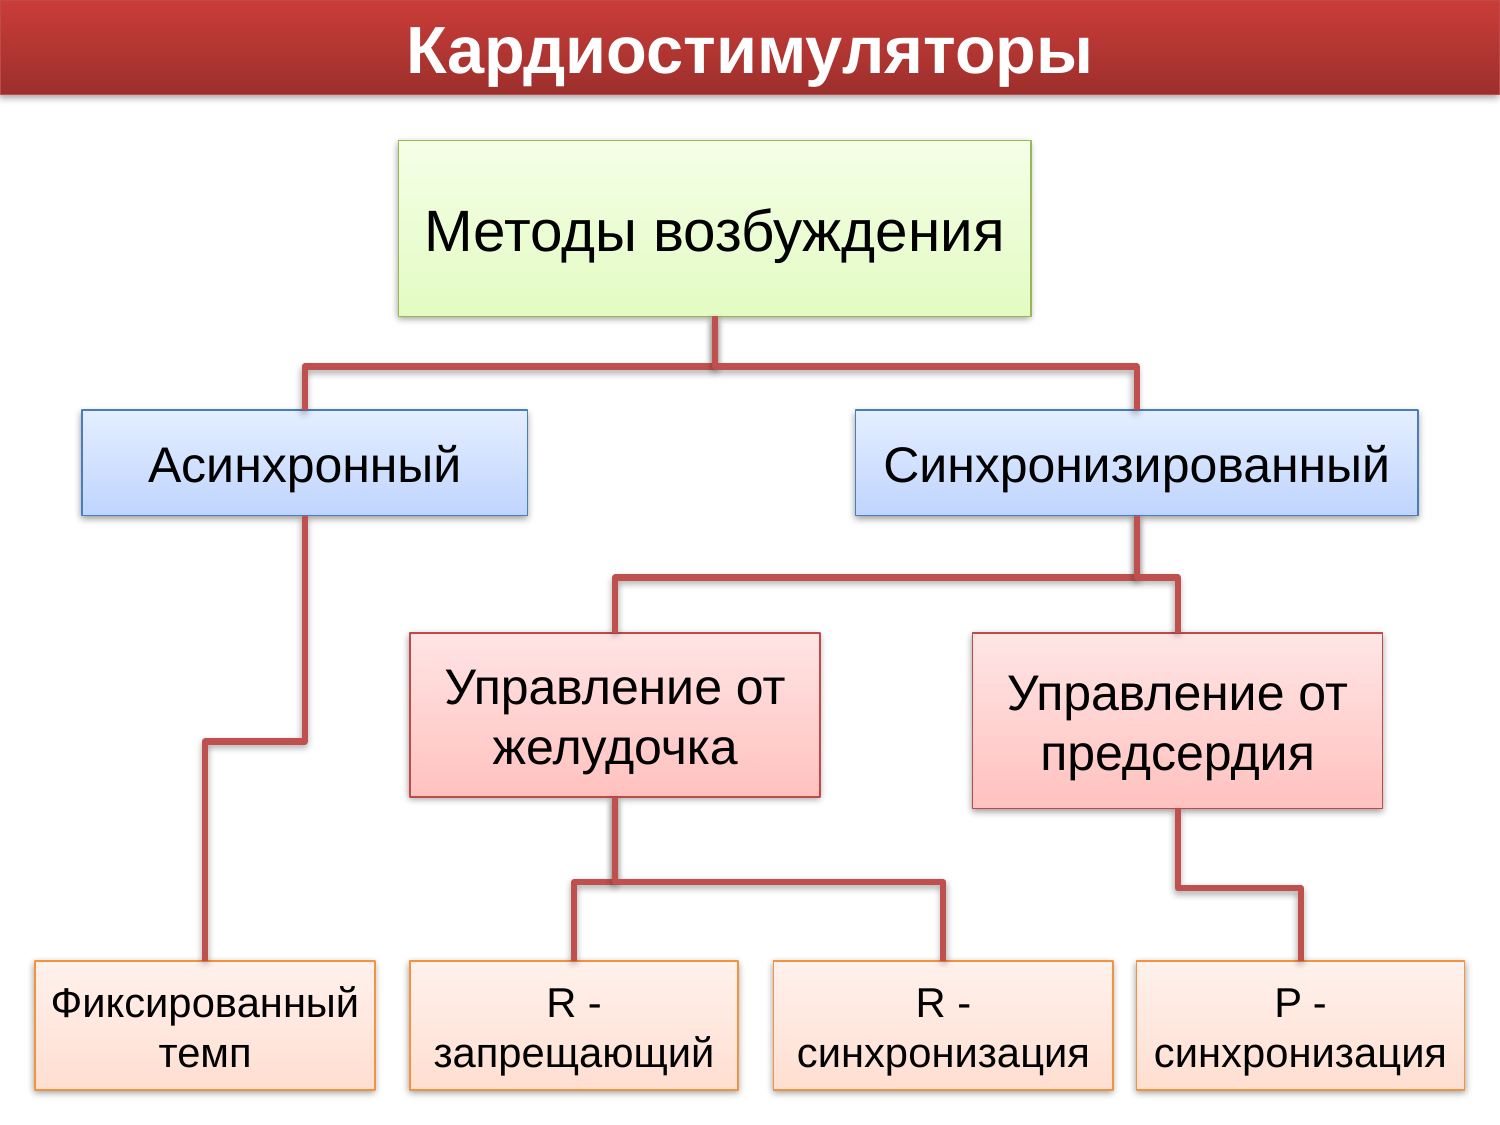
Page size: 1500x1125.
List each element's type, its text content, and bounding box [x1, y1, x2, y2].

text_box P - синхронизация [1136, 960, 1465, 1091]
text_box Кардиостимуляторы [0, 0, 1500, 95]
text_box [816, 313, 935, 836]
text_box Асинхронный [81, 409, 457, 516]
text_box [462, 157, 557, 569]
text_box Методы возбуждения [398, 140, 1032, 317]
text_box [512, 858, 677, 900]
text_box Управление от желудочка [409, 632, 811, 798]
text_box R - синхронизация [773, 960, 1114, 1091]
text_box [696, 714, 862, 1044]
text_box Фиксированный темп [34, 960, 376, 1091]
text_box Синхронизированный [978, 409, 1419, 516]
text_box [1162, 823, 1316, 947]
text_box Управление от предсердия [972, 632, 1383, 809]
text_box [878, 152, 973, 575]
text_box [31, 688, 478, 789]
text_box R - запрещающий [409, 960, 739, 1091]
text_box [1098, 553, 1217, 596]
